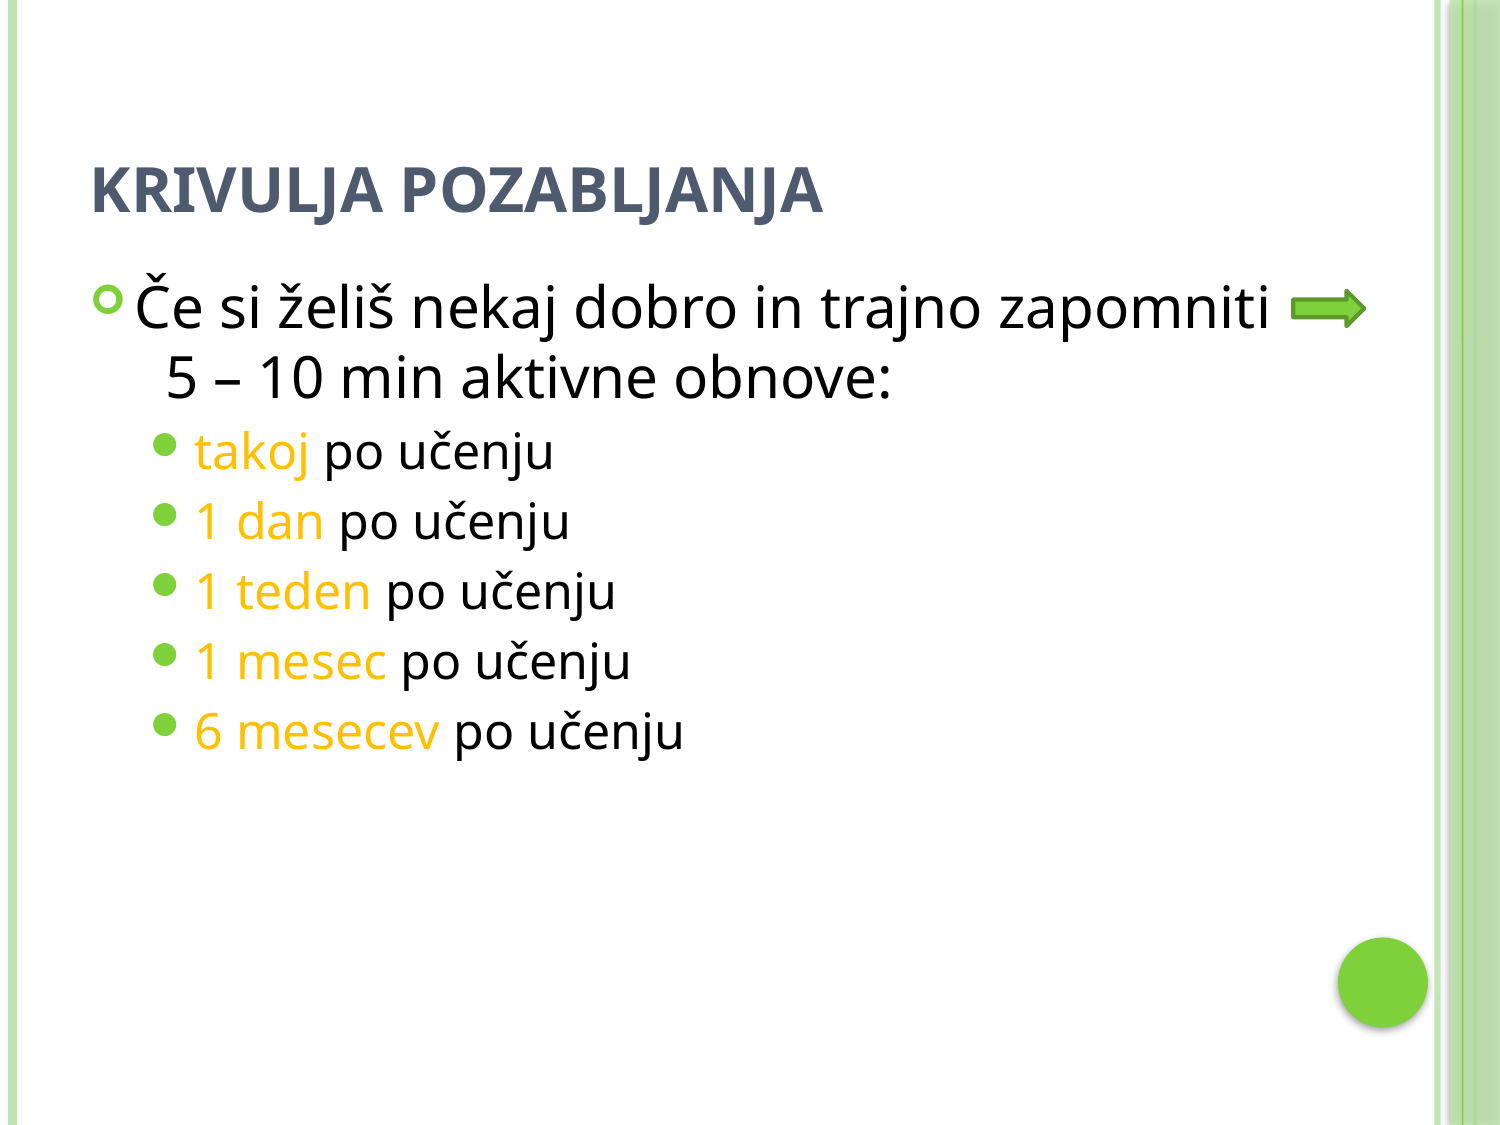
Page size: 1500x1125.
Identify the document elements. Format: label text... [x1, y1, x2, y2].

list Če si želiš nekaj dobro in trajno zapomniti 5 – 10 min aktivne obnove: takoj po učenju 1 dan po učenju 1 teden po učenju 1 mesec po učenju 6 mesecev po učenju [75, 262, 1376, 1062]
title Krivulja pozabljanja [75, 45, 1300, 233]
text_box [1291, 288, 1367, 329]
